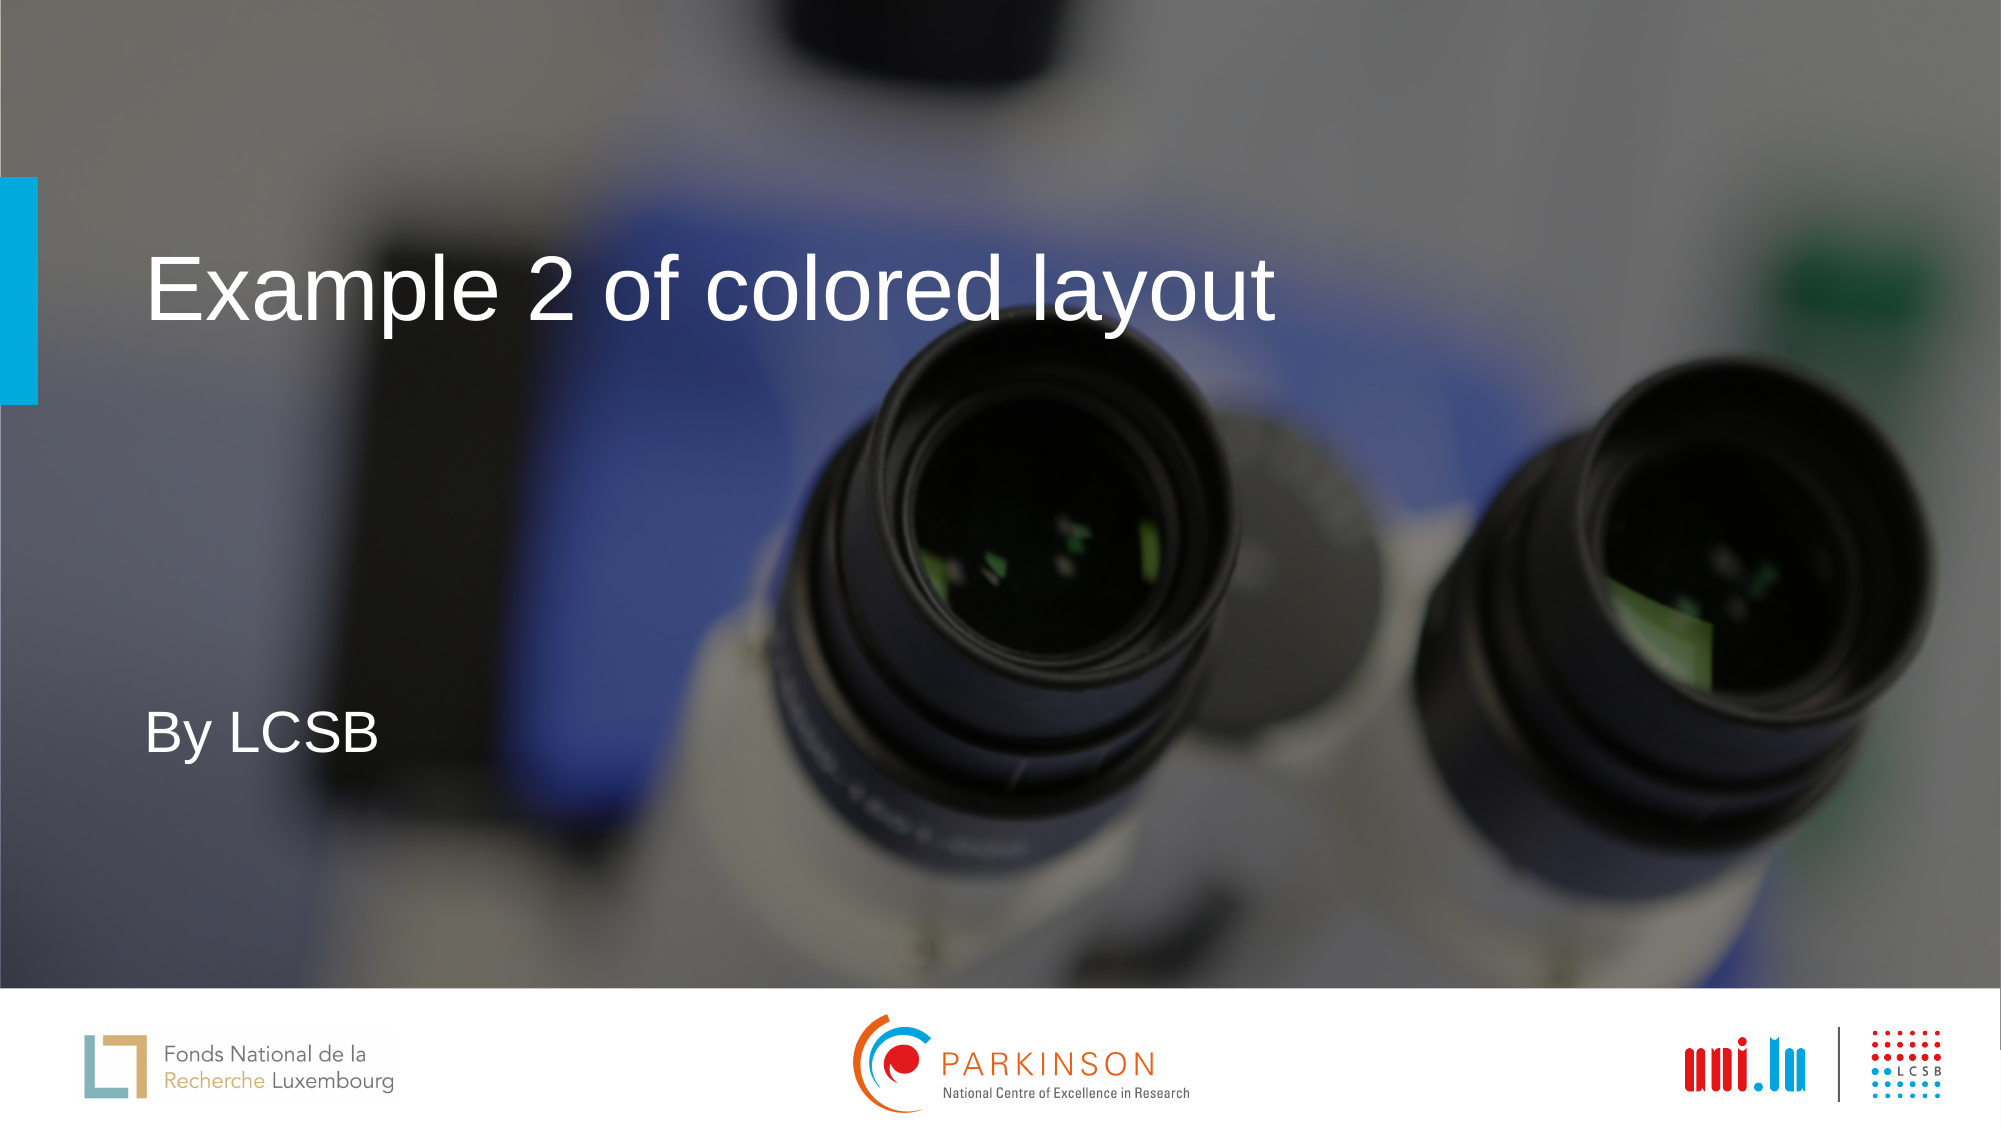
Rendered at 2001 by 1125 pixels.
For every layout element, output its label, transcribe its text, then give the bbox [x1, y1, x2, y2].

title Example 2 of colored layout [129, 177, 1821, 406]
picture [77, 1027, 397, 1105]
picture [0, 0, 2001, 1125]
picture [1685, 1027, 1941, 1102]
subtitle By LCSB [129, 499, 1821, 772]
